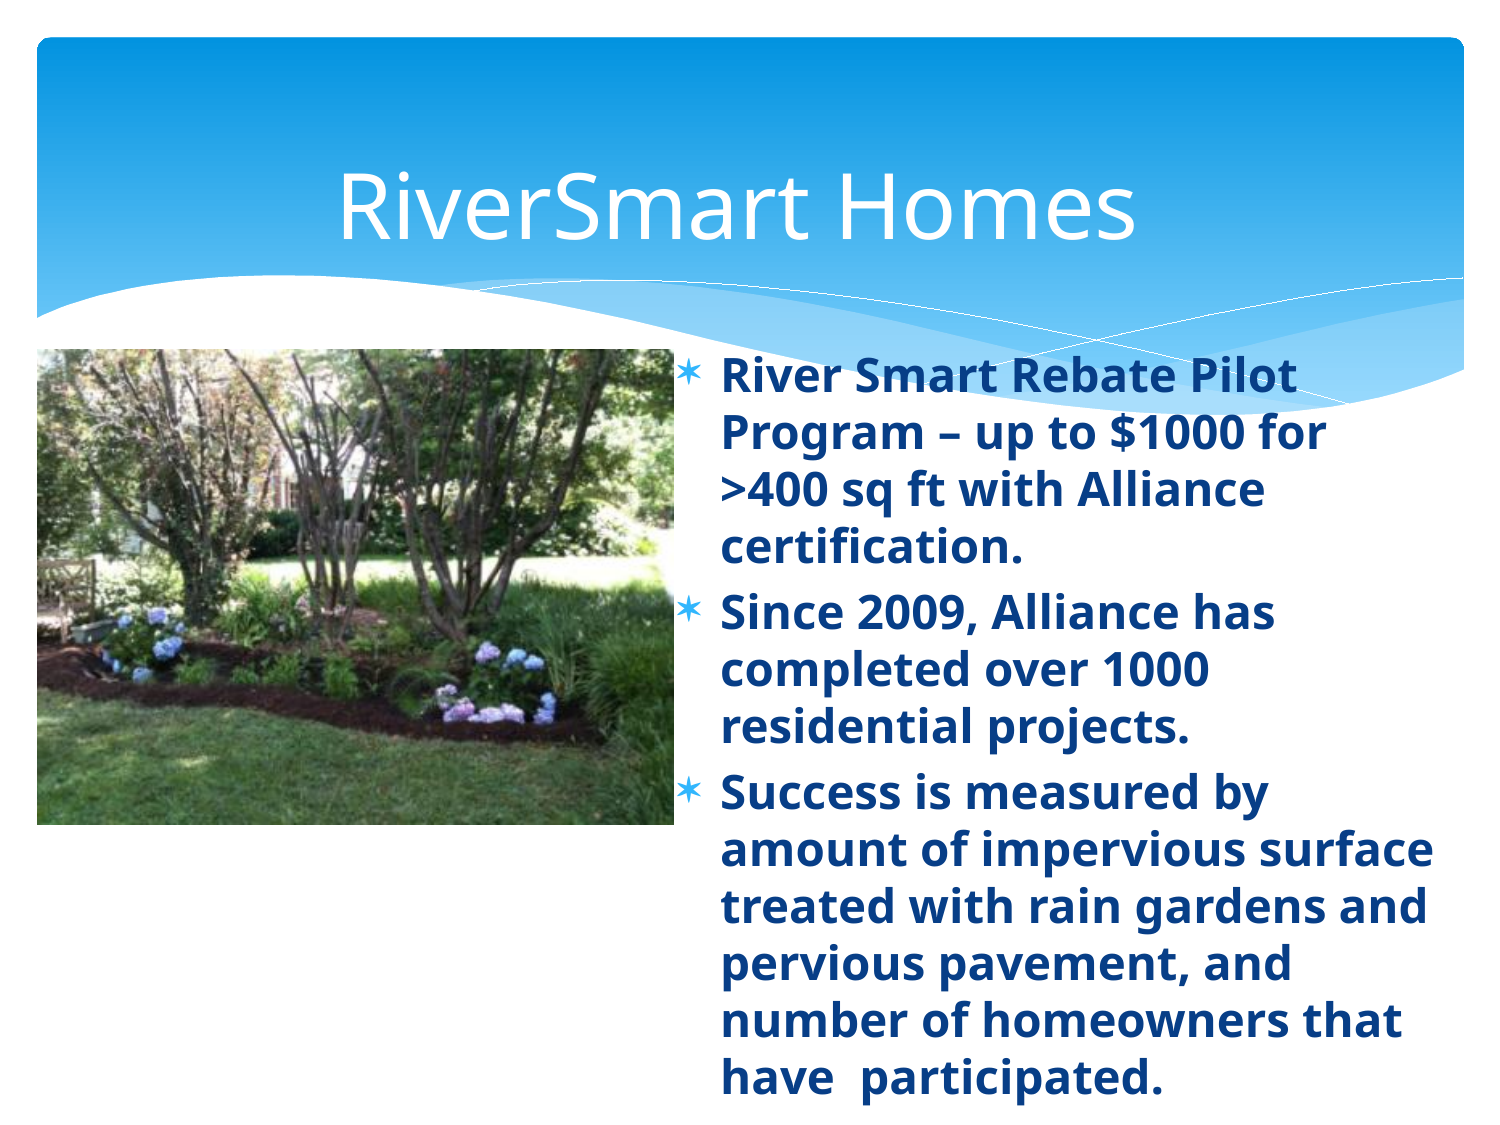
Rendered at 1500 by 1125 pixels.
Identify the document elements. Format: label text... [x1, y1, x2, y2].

picture [37, 349, 674, 826]
title RiverSmart Homes [62, 99, 1413, 306]
list River Smart Rebate Pilot Program – up to $1000 for >400 sq ft with Alliance certification. Since 2009, Alliance has completed over 1000 residential projects. Success is measured by amount of impervious surface treated with rain gardens and pervious pavement, and number of homeowners that have participated. [662, 337, 1463, 1125]
